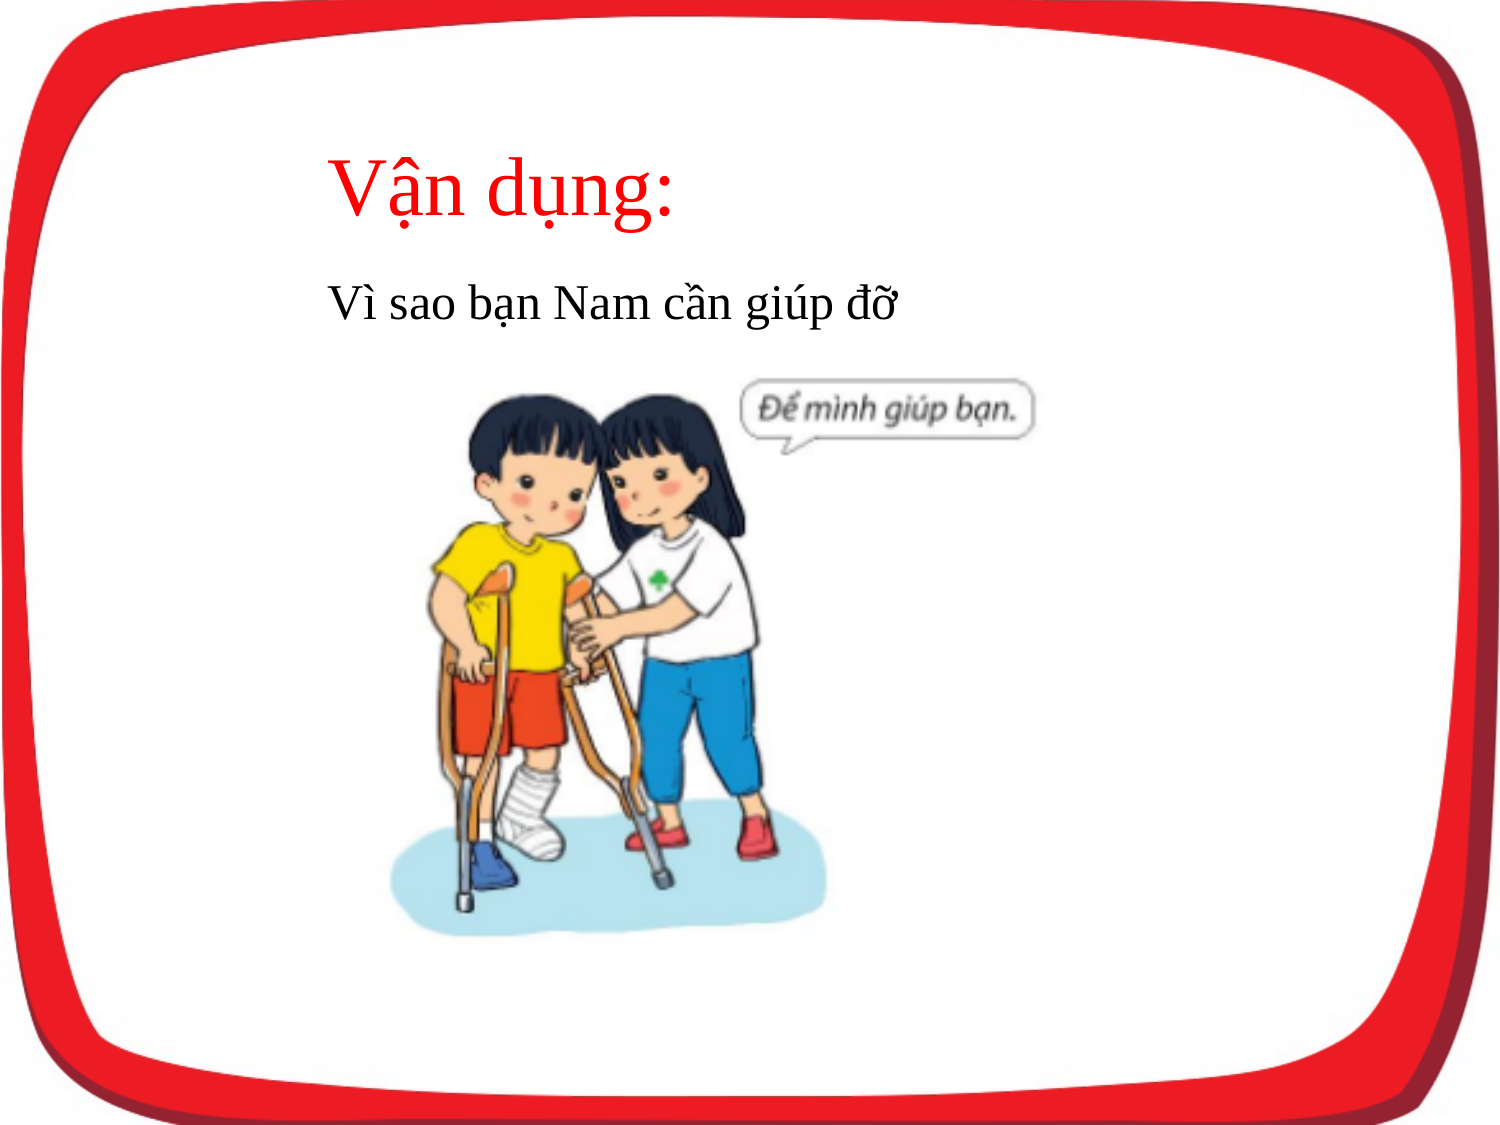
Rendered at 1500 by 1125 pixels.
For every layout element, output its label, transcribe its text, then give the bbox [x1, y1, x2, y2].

text_box Vận dụng: [312, 125, 1038, 240]
picture [0, 0, 1500, 1125]
text_box Vì sao bạn Nam cần giúp đỡ [312, 262, 975, 338]
